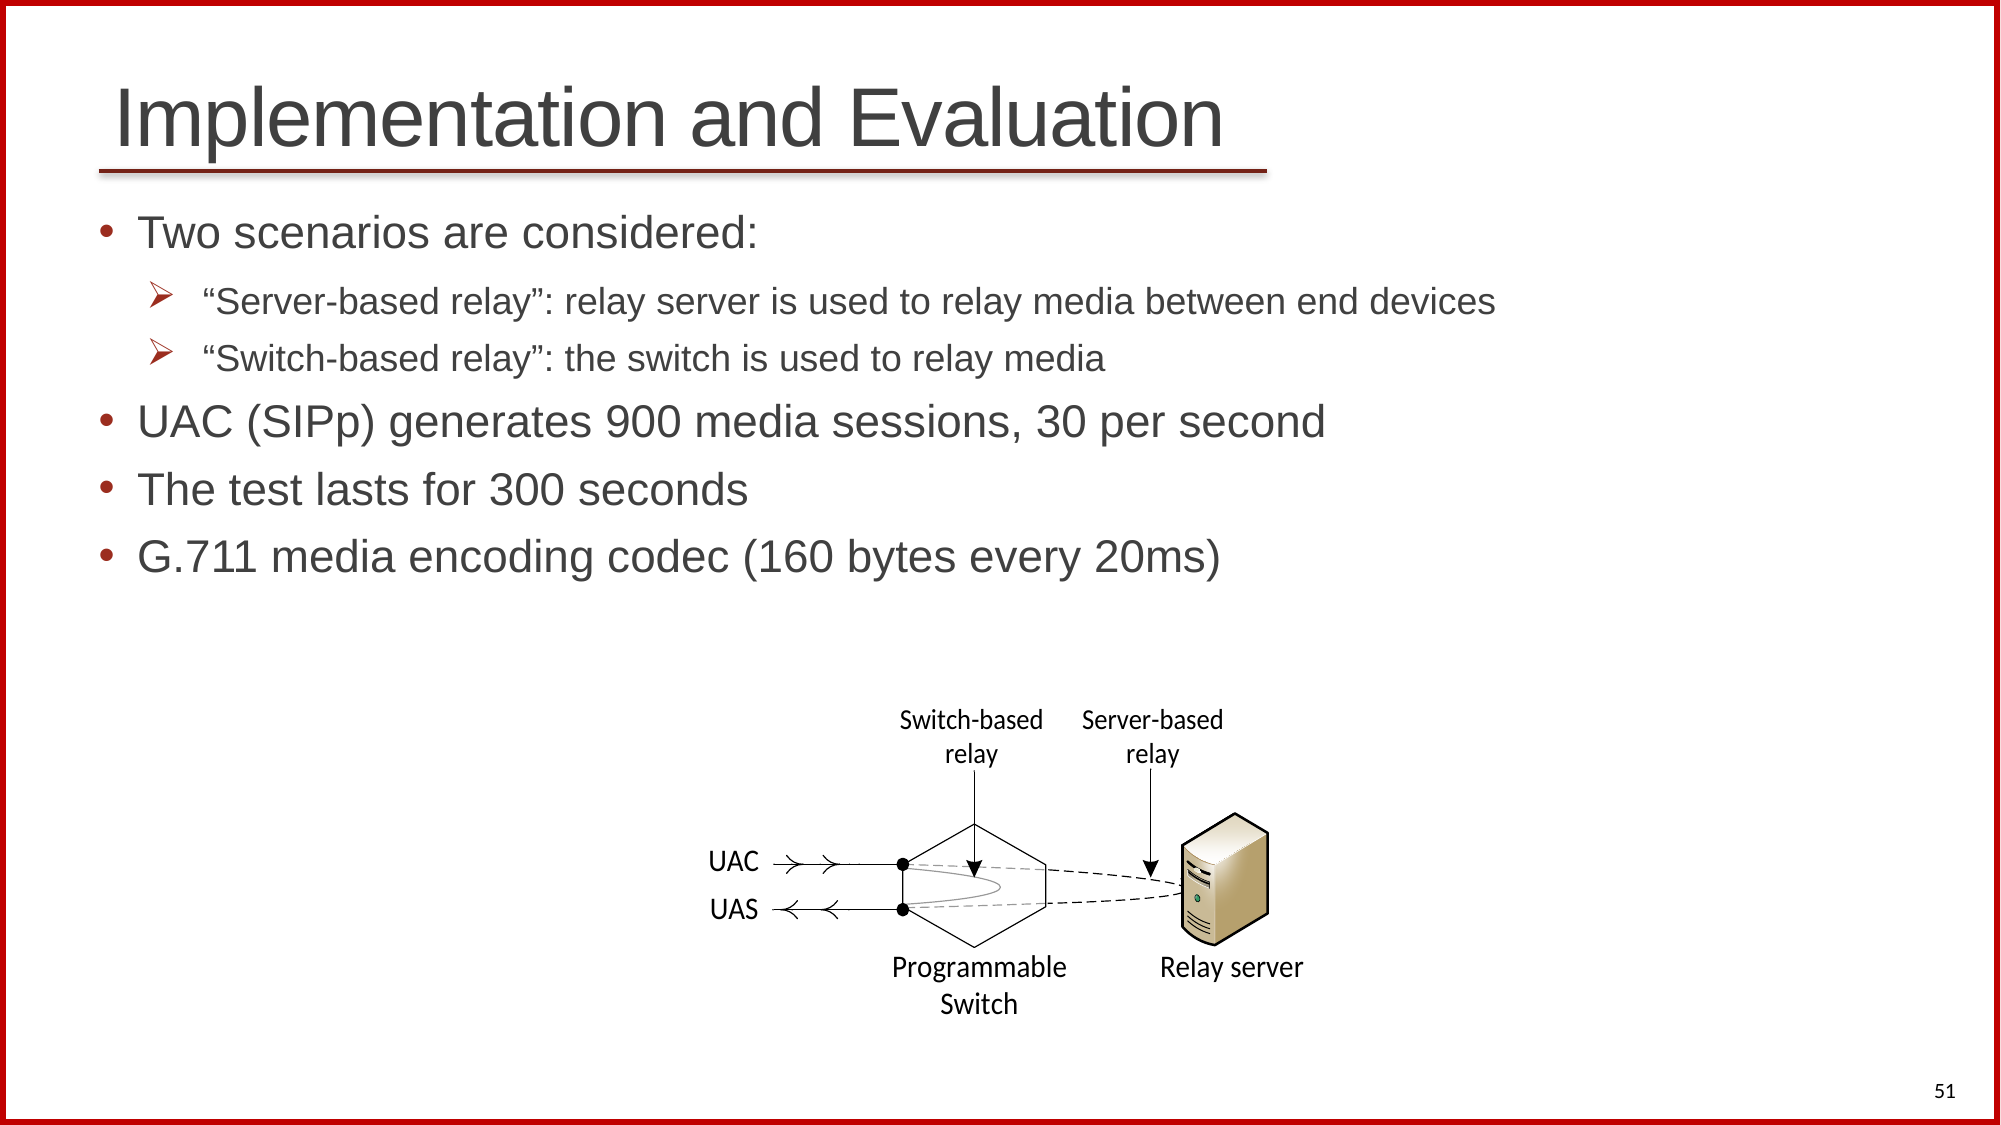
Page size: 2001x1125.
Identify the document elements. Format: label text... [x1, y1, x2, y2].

title Implementation and Evaluation [98, 29, 2000, 172]
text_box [702, 692, 1311, 1031]
slide_number 51 [1756, 1059, 1972, 1120]
list Two scenarios are considered: “Server-based relay”: relay server is used to relay media between end devices “Switch-based relay”: the switch is used to relay media UAC (SIPp) generates 900 media sessions, 30 per second The test lasts for 300 seconds G.711 media encoding codec (160 bytes every 20ms) [98, 195, 1907, 966]
